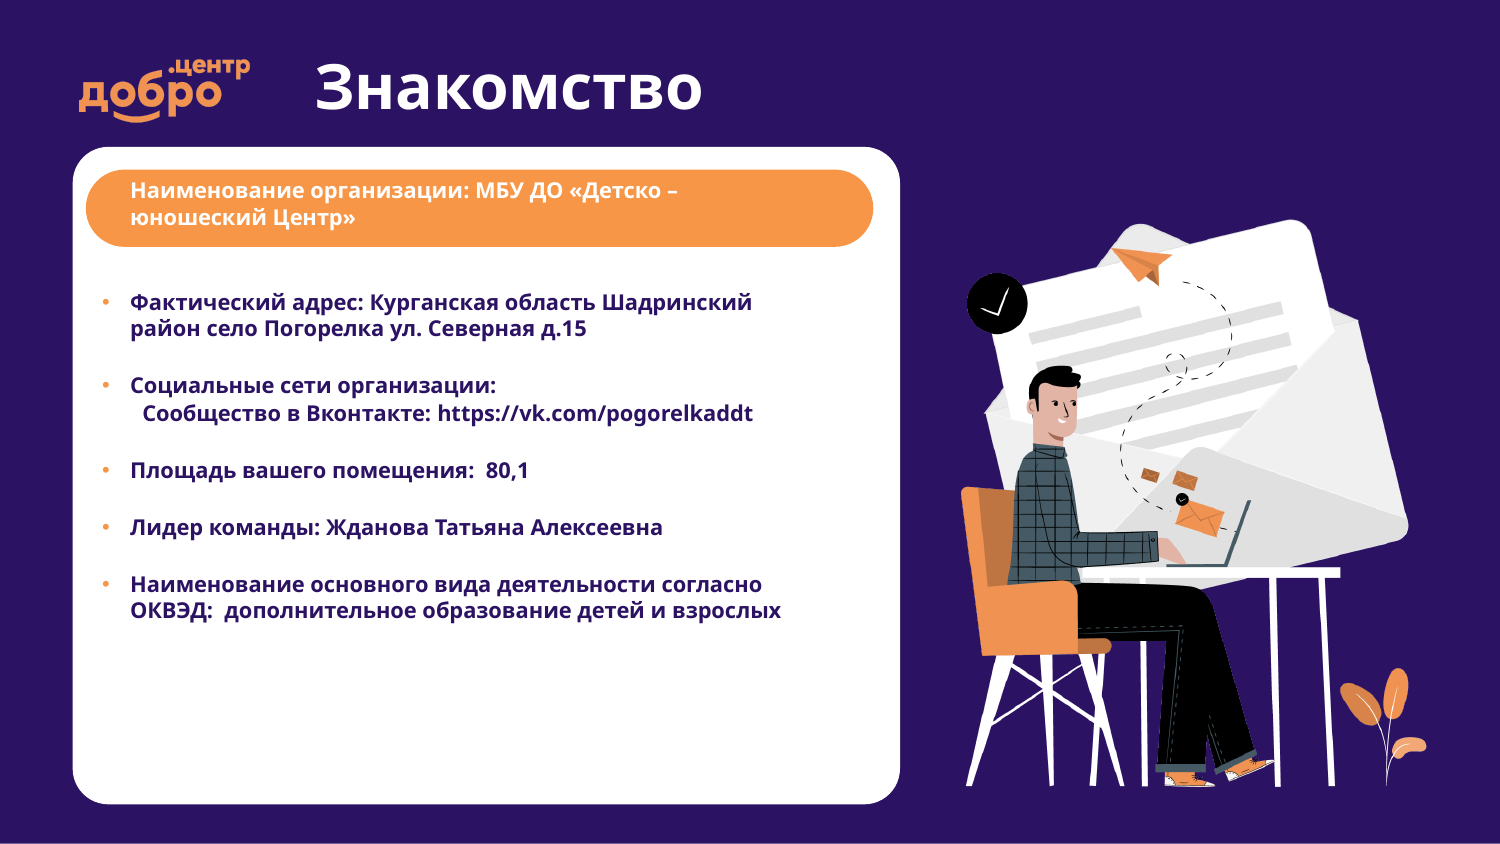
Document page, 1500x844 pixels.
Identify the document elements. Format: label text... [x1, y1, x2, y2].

picture [79, 59, 251, 123]
text_box Наименование организации: МБУ ДО «Детско – юношеский Центр» Фактический адрес: Курганская область Шадринский район село Погорелка ул. Северная д.15 Социальные сети организации: Сообщество в Вконтакте: https://vk.com/pogorelkaddt Площадь вашего помещения: 80,1 Лидер команды: Жданова Татьяна Алексеевна Наименование основного вида деятельности согласно ОКВЭД: дополнительное образование детей и взрослых [99, 174, 813, 680]
text_box [102, 167, 876, 249]
text_box Знакомство [312, 44, 919, 122]
text_box [83, 176, 99, 240]
picture [937, 184, 1463, 823]
text_box [70, 144, 903, 807]
